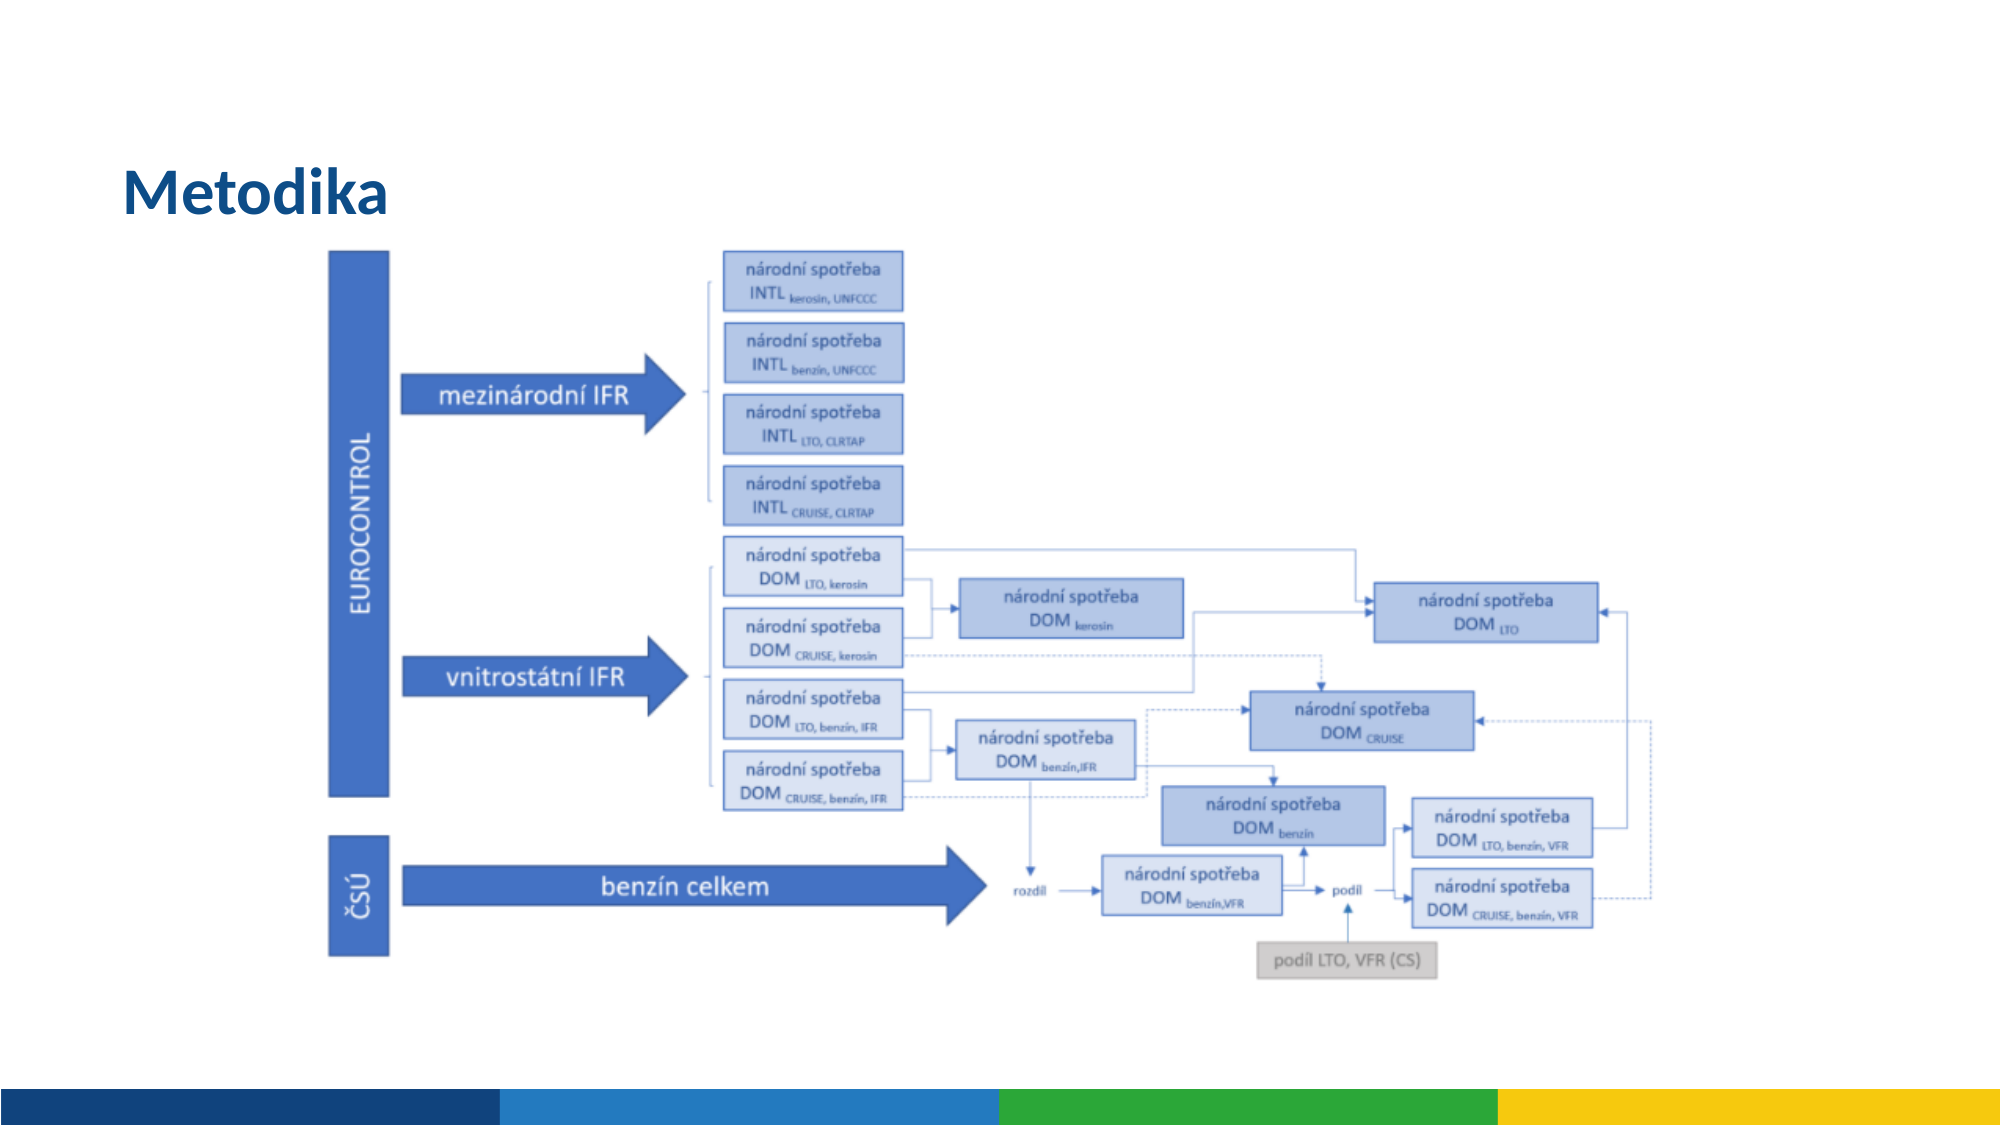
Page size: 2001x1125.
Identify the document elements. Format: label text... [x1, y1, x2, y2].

list Metodika [108, 140, 1265, 229]
picture [317, 237, 1658, 985]
picture [0, 1089, 2001, 1125]
